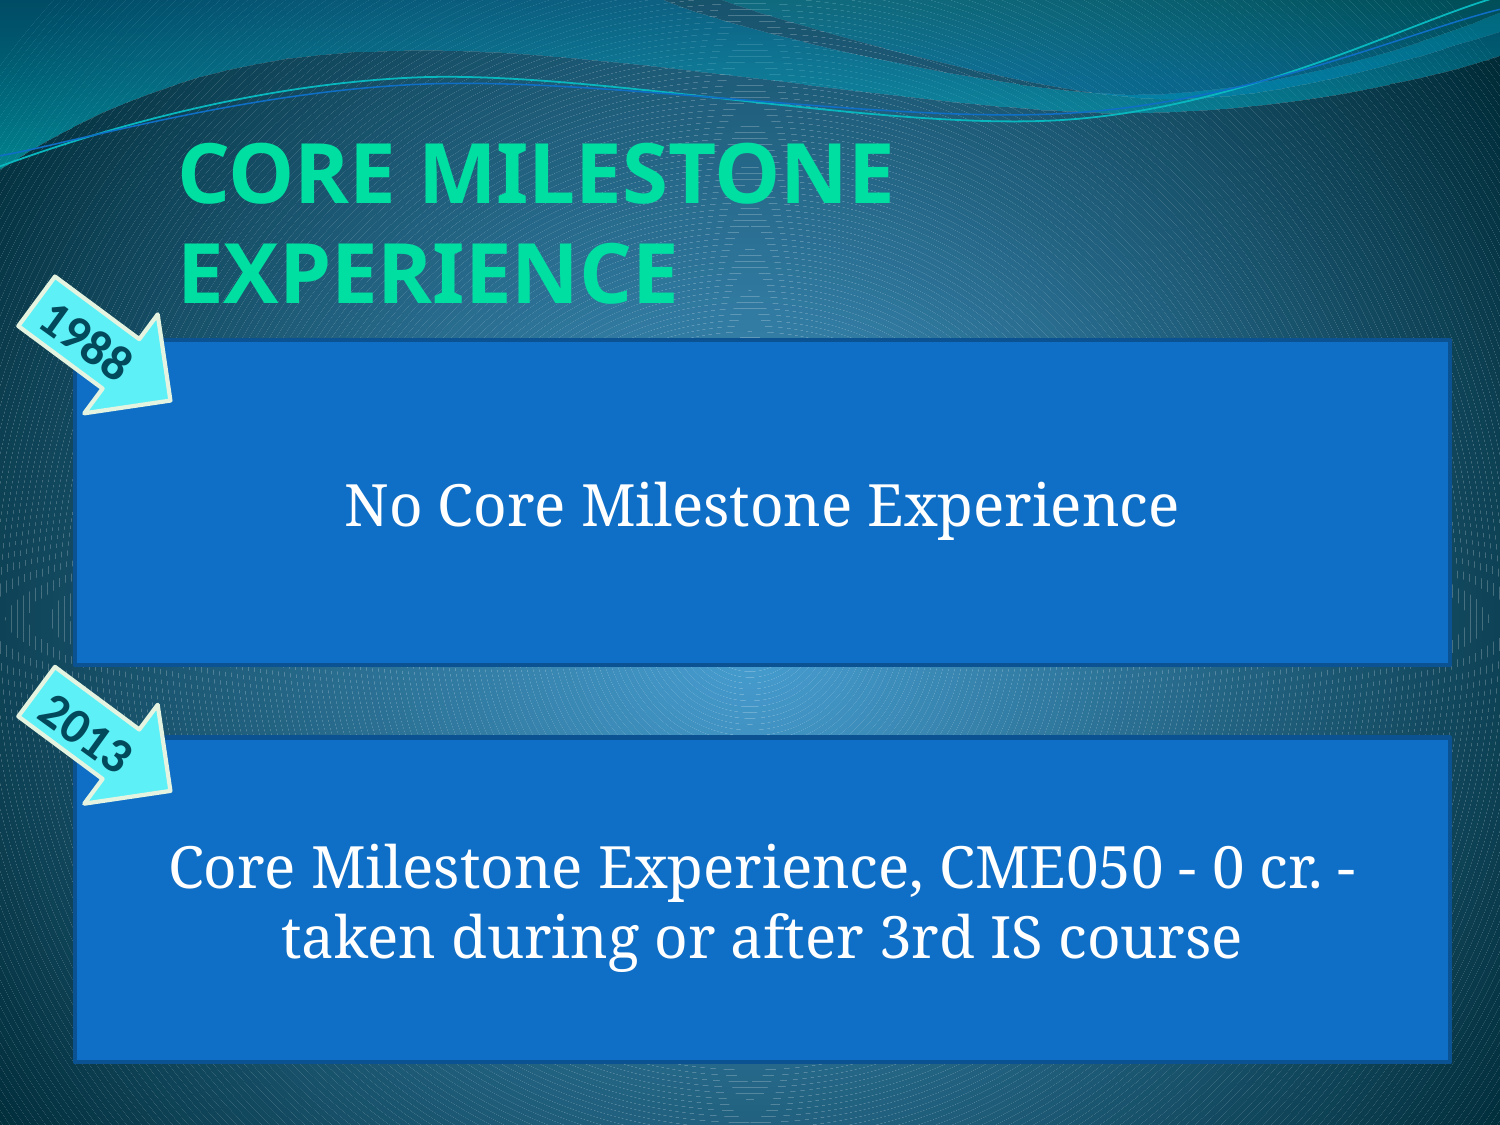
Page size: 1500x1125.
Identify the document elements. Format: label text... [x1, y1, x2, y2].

text_box Core Milestone Experience [162, 112, 1375, 288]
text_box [19, 289, 1451, 666]
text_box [19, 679, 1451, 1063]
